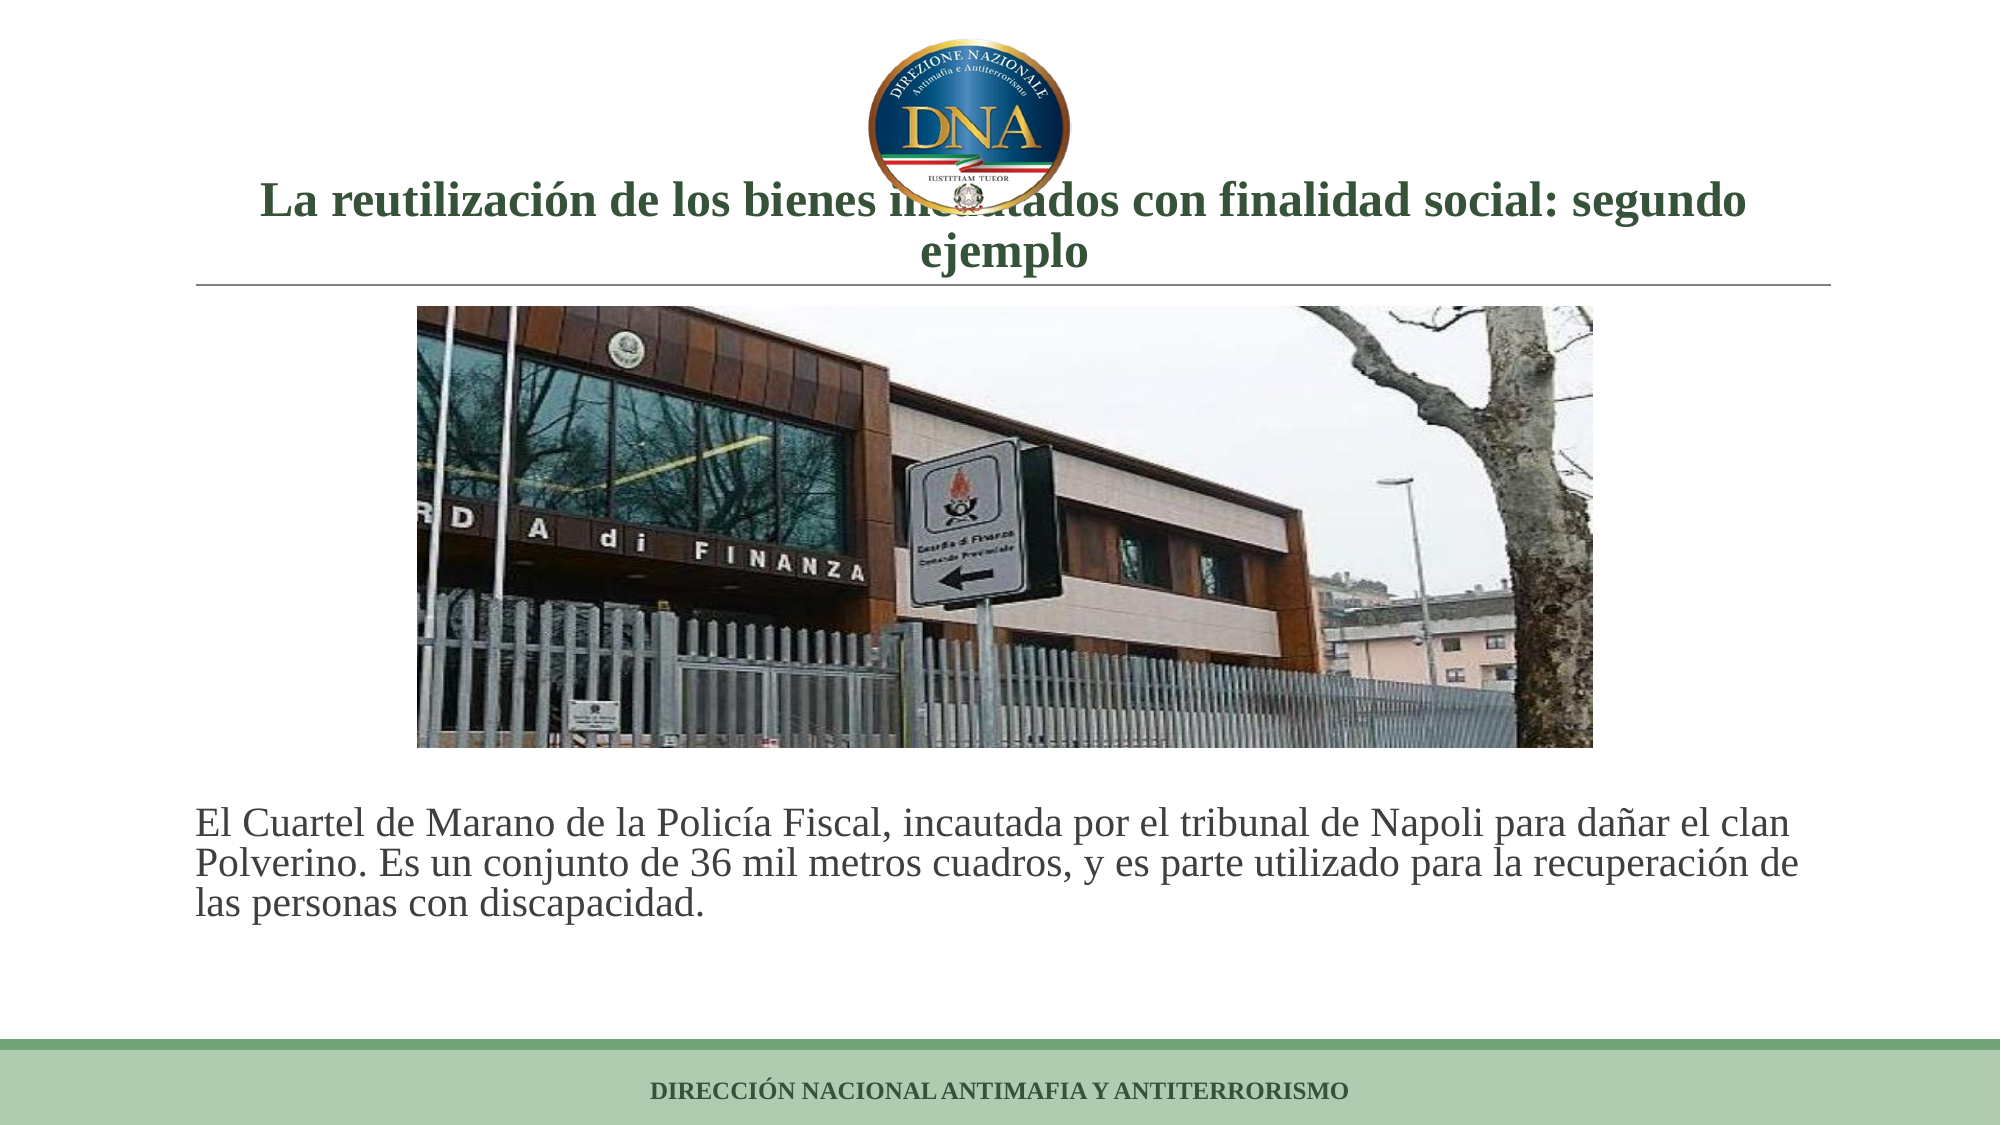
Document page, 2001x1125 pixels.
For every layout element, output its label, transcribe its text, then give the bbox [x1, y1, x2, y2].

list El Cuartel de Marano de la Policía Fiscal, incautada por el tribunal de Napoli para dañar el clan Polverino. Es un conjunto de 36 mil metros cuadros, y es parte utilizado para la recuperación de las personas con discapacidad. [180, 302, 1830, 963]
title La reutilización de los bienes incautados con finalidad social: segundo ejemplo [180, 47, 1830, 285]
footer DIRECCIÓN NACIONAL ANTIMAFIA Y ANTITERRORISMO [604, 1059, 1396, 1120]
picture [867, 38, 1073, 216]
picture [417, 306, 1593, 749]
